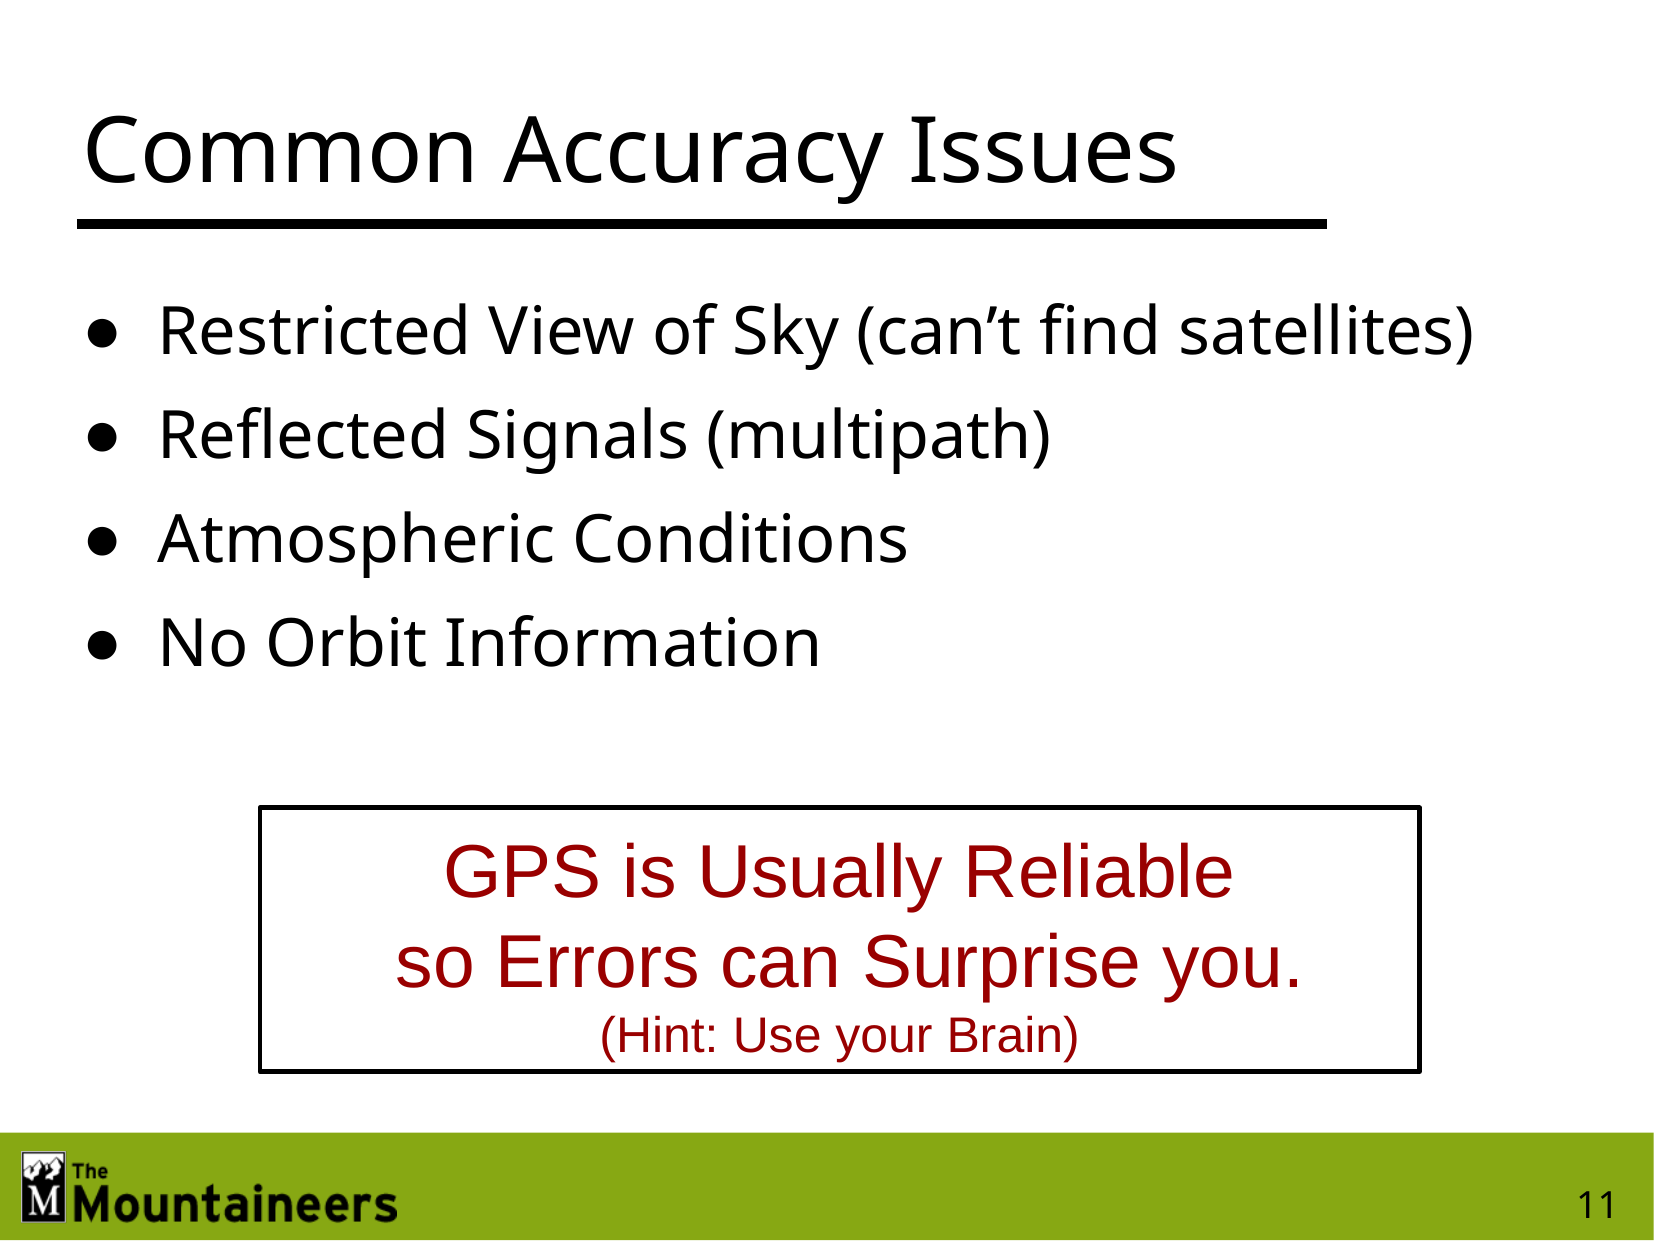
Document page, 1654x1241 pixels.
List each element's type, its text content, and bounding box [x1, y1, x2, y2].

picture [21, 1151, 397, 1227]
list Restricted View of Sky (can’t find satellites) Reflected Signals (multipath) Atmospheric Conditions No Orbit Information [82, 290, 1569, 1107]
text_box GPS is Usually Reliable so Errors can Surprise you. (Hint: Use your Brain) [259, 807, 1420, 1072]
title Common Accuracy Issues [82, 49, 1569, 255]
